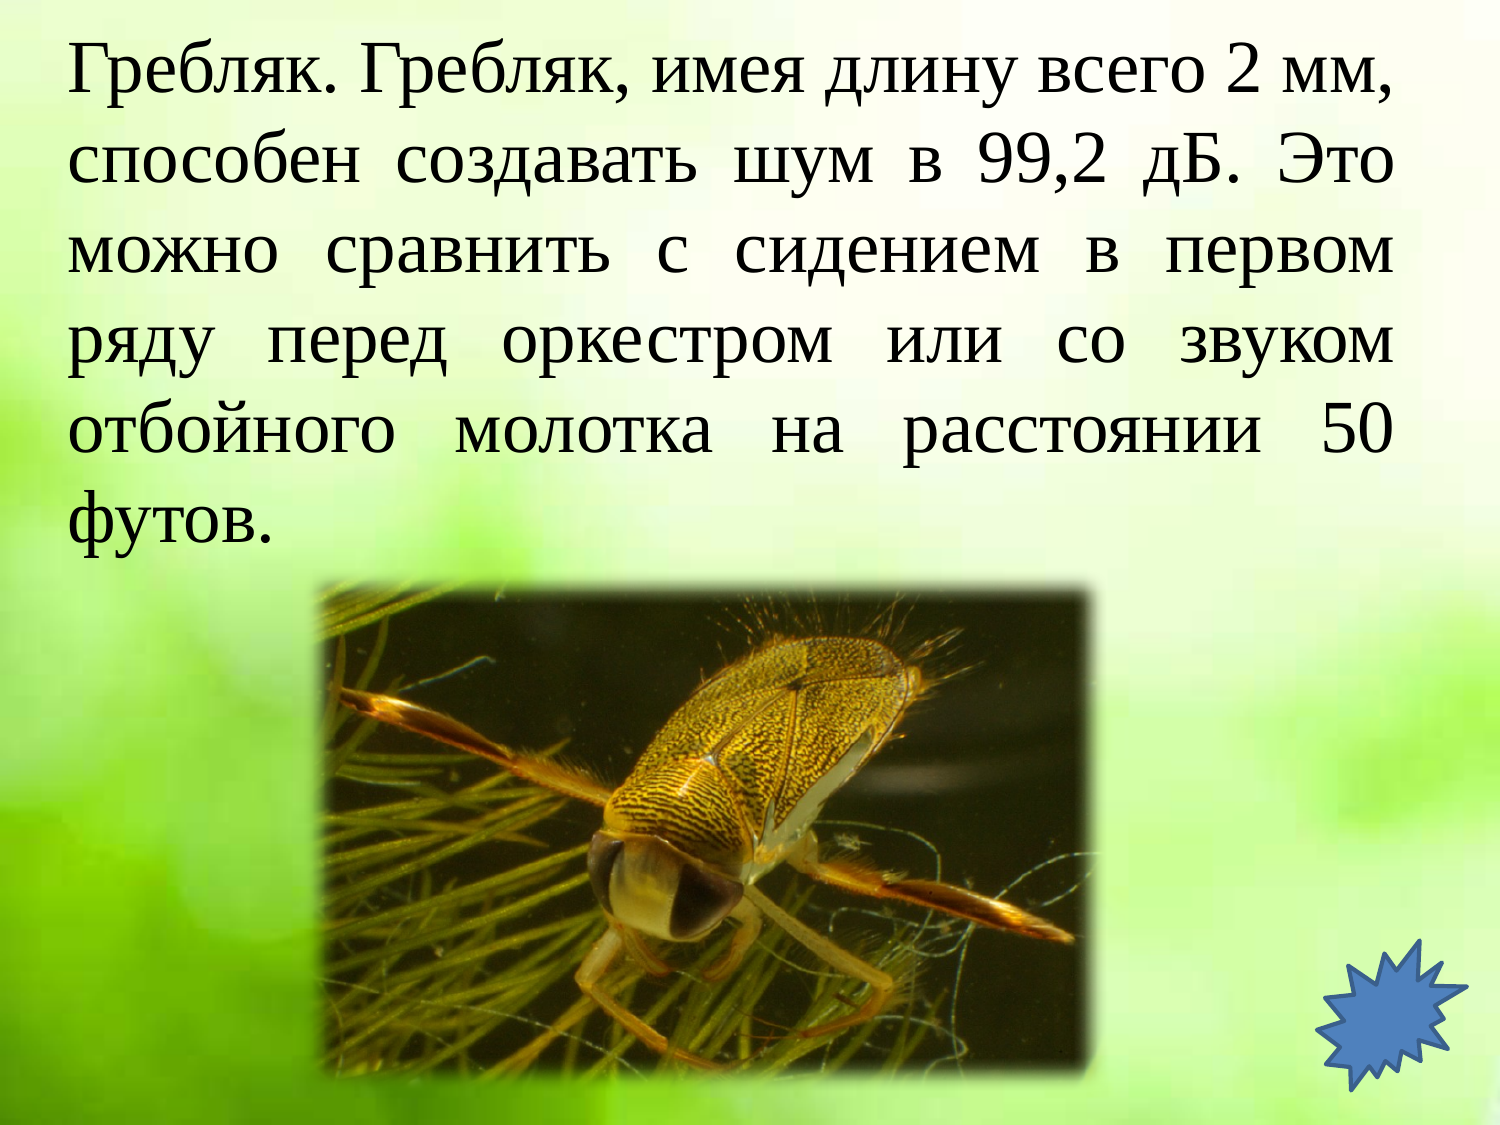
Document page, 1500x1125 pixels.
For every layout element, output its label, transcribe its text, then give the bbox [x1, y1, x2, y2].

text_box [1314, 938, 1469, 1093]
picture [0, 0, 1500, 1125]
text_box Гребляк. Гребляк, имея длину всего 2 мм, способен создавать шум в 99,2 дБ. Это можно сравнить с сидением в первом ряду перед оркестром или со звуком отбойного молотка на расстоянии 50 футов. [53, 10, 1412, 565]
